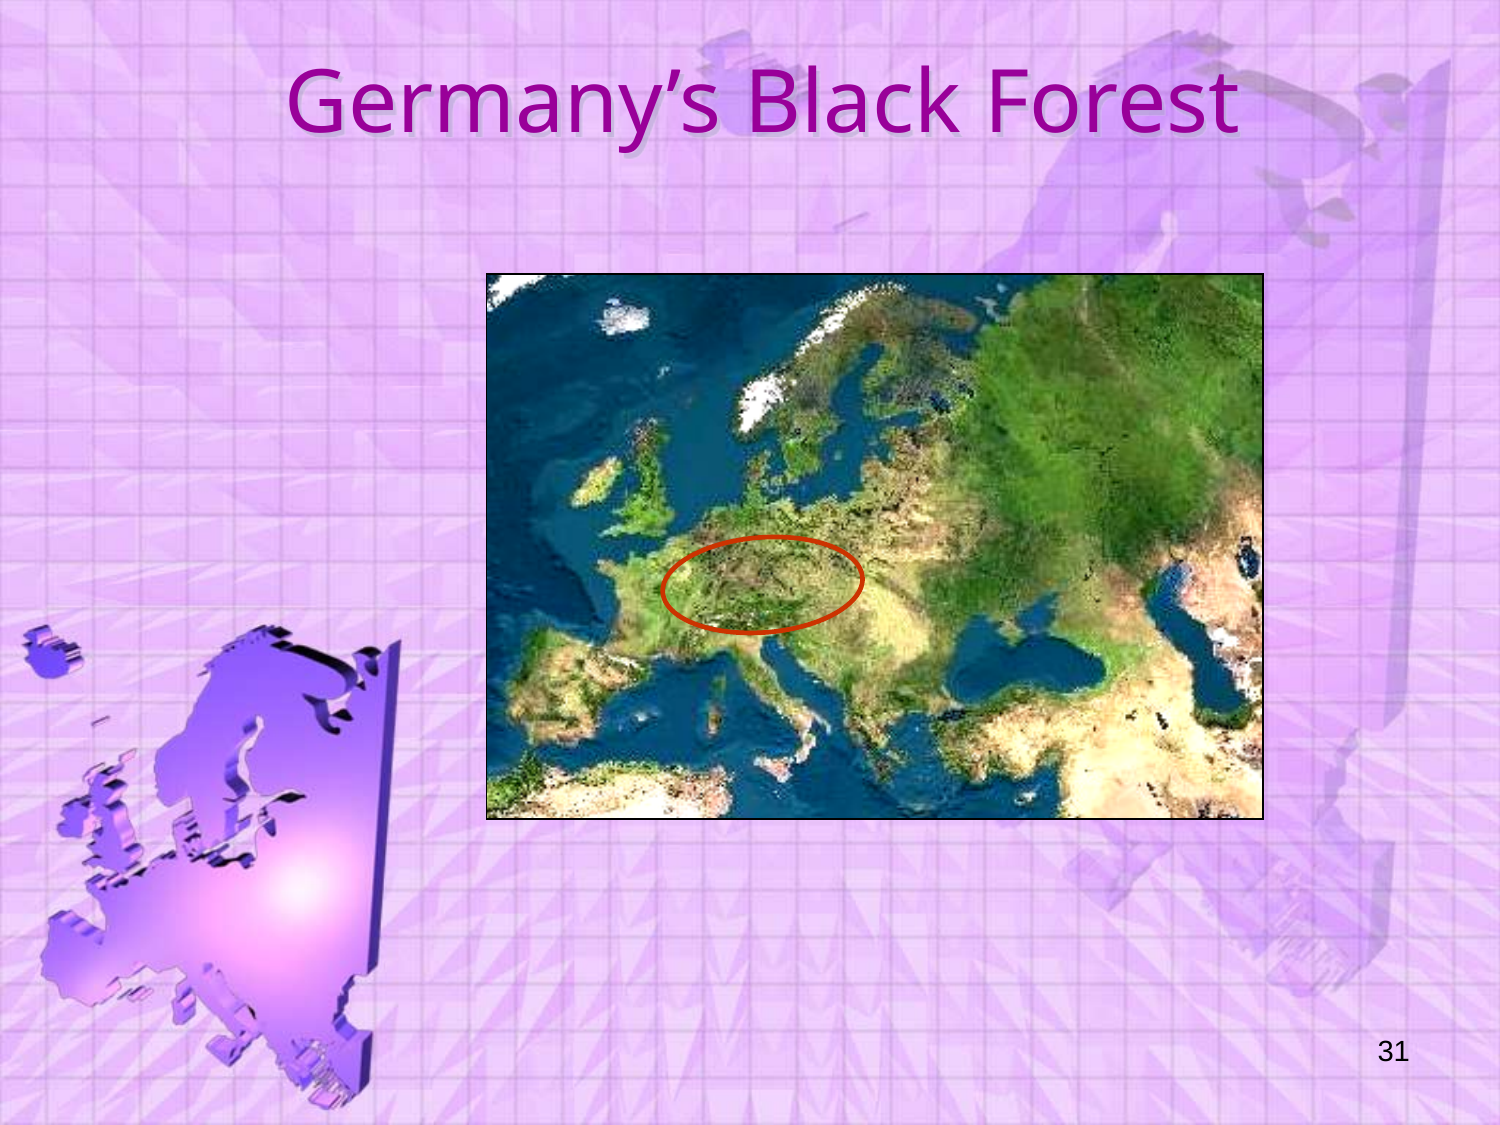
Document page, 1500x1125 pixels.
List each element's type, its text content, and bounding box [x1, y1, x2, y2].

picture [0, 0, 1500, 1125]
slide_number 31 [1074, 1024, 1425, 1103]
text_box Germany’s Black Forest [75, 37, 1450, 158]
